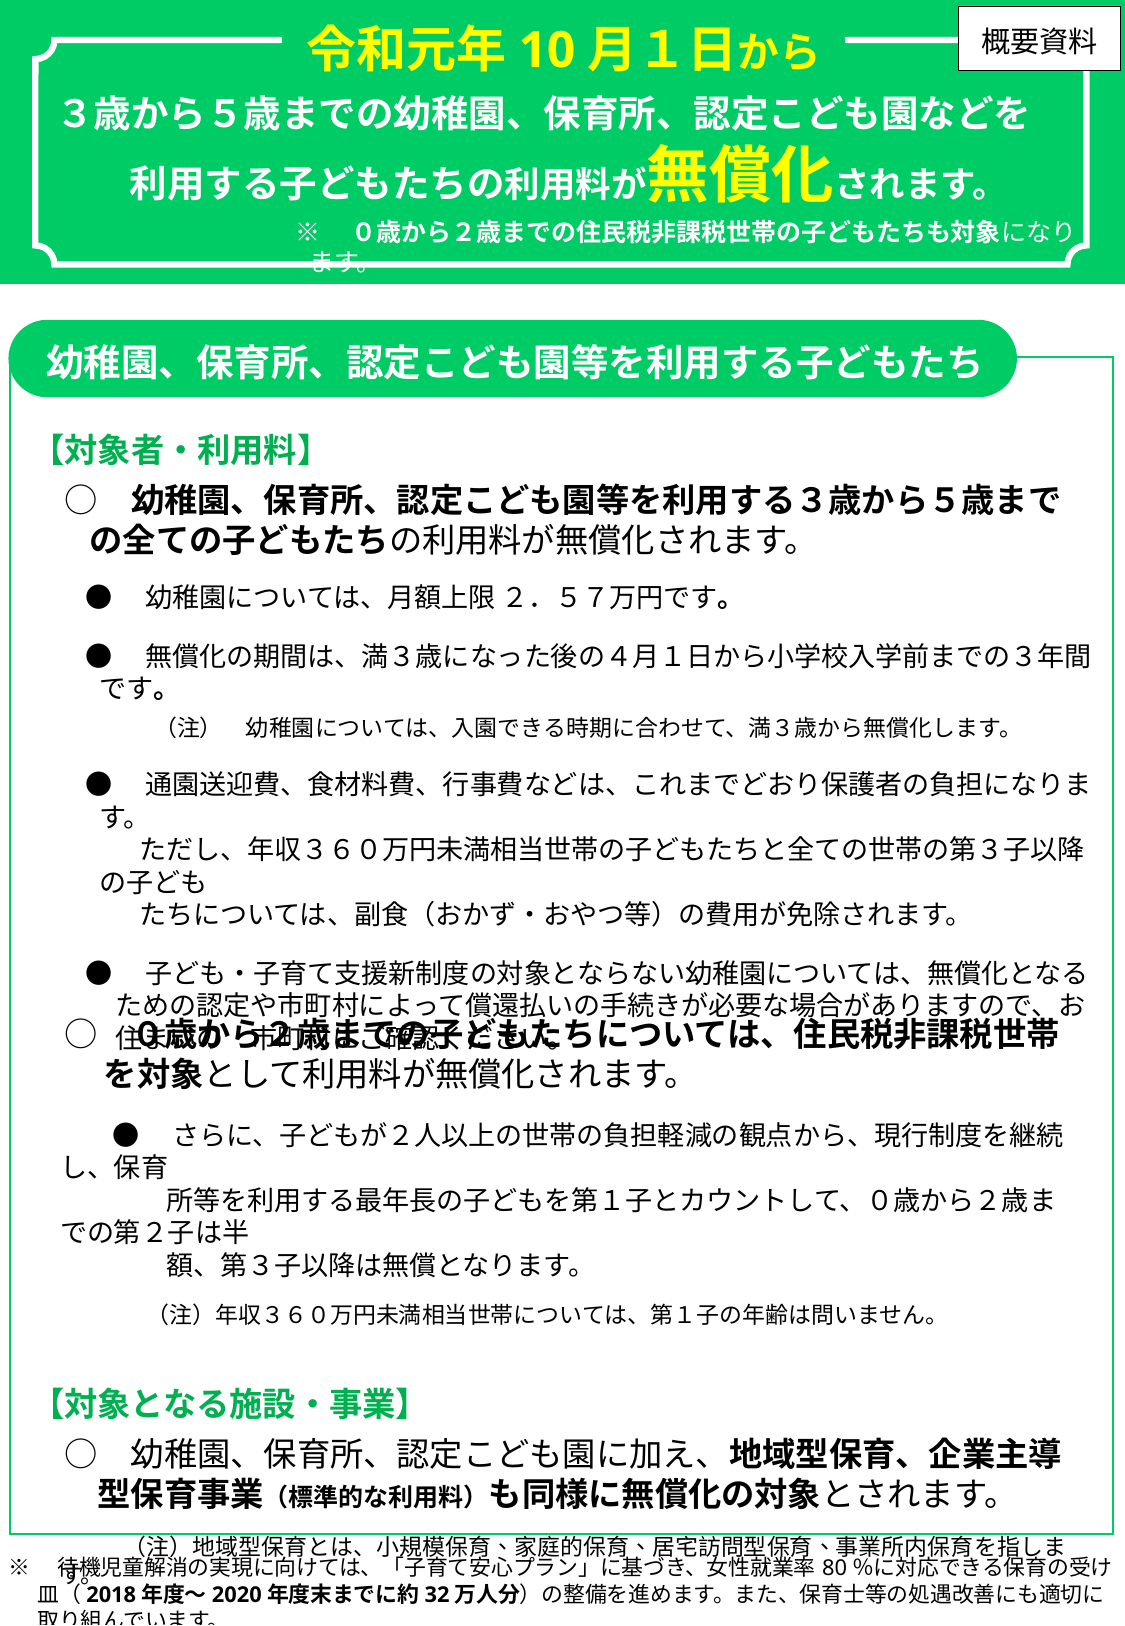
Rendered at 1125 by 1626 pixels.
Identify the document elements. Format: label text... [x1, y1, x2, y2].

text_box ３歳から５歳までの幼稚園、保育所、認定こども園などを 利用する子どもたちの利用料が無償化されます。 [24, 96, 1100, 251]
text_box ※ ０歳から２歳までの住民税非課税世帯の子どもたちも対象になります。 [280, 208, 1113, 284]
text_box 令和元年10月１日から [282, 1, 845, 77]
text_box ※ 待機児童解消の実現に向けては、「子育て安心プラン」に基づき、女性就業率80％に対応できる保育の受け皿（2018年度～2020年度末までに約32万人分）の整備を進めます。また、保育士等の処遇改善にも適切に取り組んでいます。 [0, 1546, 1125, 1625]
text_box [34, 39, 1088, 96]
text_box [9, 356, 1114, 1535]
text_box [0, 0, 1125, 284]
text_box ● 幼稚園については、月額上限 ２．５７万円です。 ● 無償化の期間は、満３歳になった後の４月１日から小学校入学前までの３年間です。 （注） 幼稚園については、入園できる時期に合わせて、満３歳から無償化します。 ● 通園送迎費、食材料費、行事費などは、これまでどおり保護者の負担になります。 ただし、年収３６０万円未満相当世帯の子どもたちと全ての世帯の第３子以降の子ども たちについては、副食（おかず・おやつ等）の費用が免除されます。 ● 子ども・子育て支援新制度の対象とならない幼稚園については、無償化となるための認定や市町村によって償還払いの手続きが必要な場合がありますので、お住まいの 市町村にご確認ください。 [70, 572, 1108, 1062]
text_box 【対象者・利用料】 ○ 幼稚園、保育所、認定こども園等を利用する３歳から５歳までの全ての子どもたちの利用料が無償化されます。 ○ ０歳から２歳までの子どもたちについては、住民税非課税世帯を対象として利用料が無償化されます。 ● さらに、子どもが２人以上の世帯の負担軽減の観点から、現行制度を継続し、保育 所等を利用する最年長の子どもを第１子とカウントして、０歳から２歳までの第２子は半 額、第３子以降は無償となります。 （注）年収３６０万円未満相当世帯については、第１子の年齢は問いません。 【対象となる施設・事業】 ○ 幼稚園、保育所、認定こども園に加え、地域型保育、企業主導 型保育事業（標準的な利用料）も同様に無償化の対象とされます。 （注）地域型保育とは、小規模保育、家庭的保育、居宅訪問型保育、事業所内保育を指します。 [16, 421, 1090, 1546]
text_box [47, 251, 280, 266]
text_box 幼稚園、保育所、認定こども園等を利用する子どもたち [0, 332, 1065, 392]
text_box [26, 325, 999, 332]
text_box 概要資料 [957, 5, 1122, 72]
